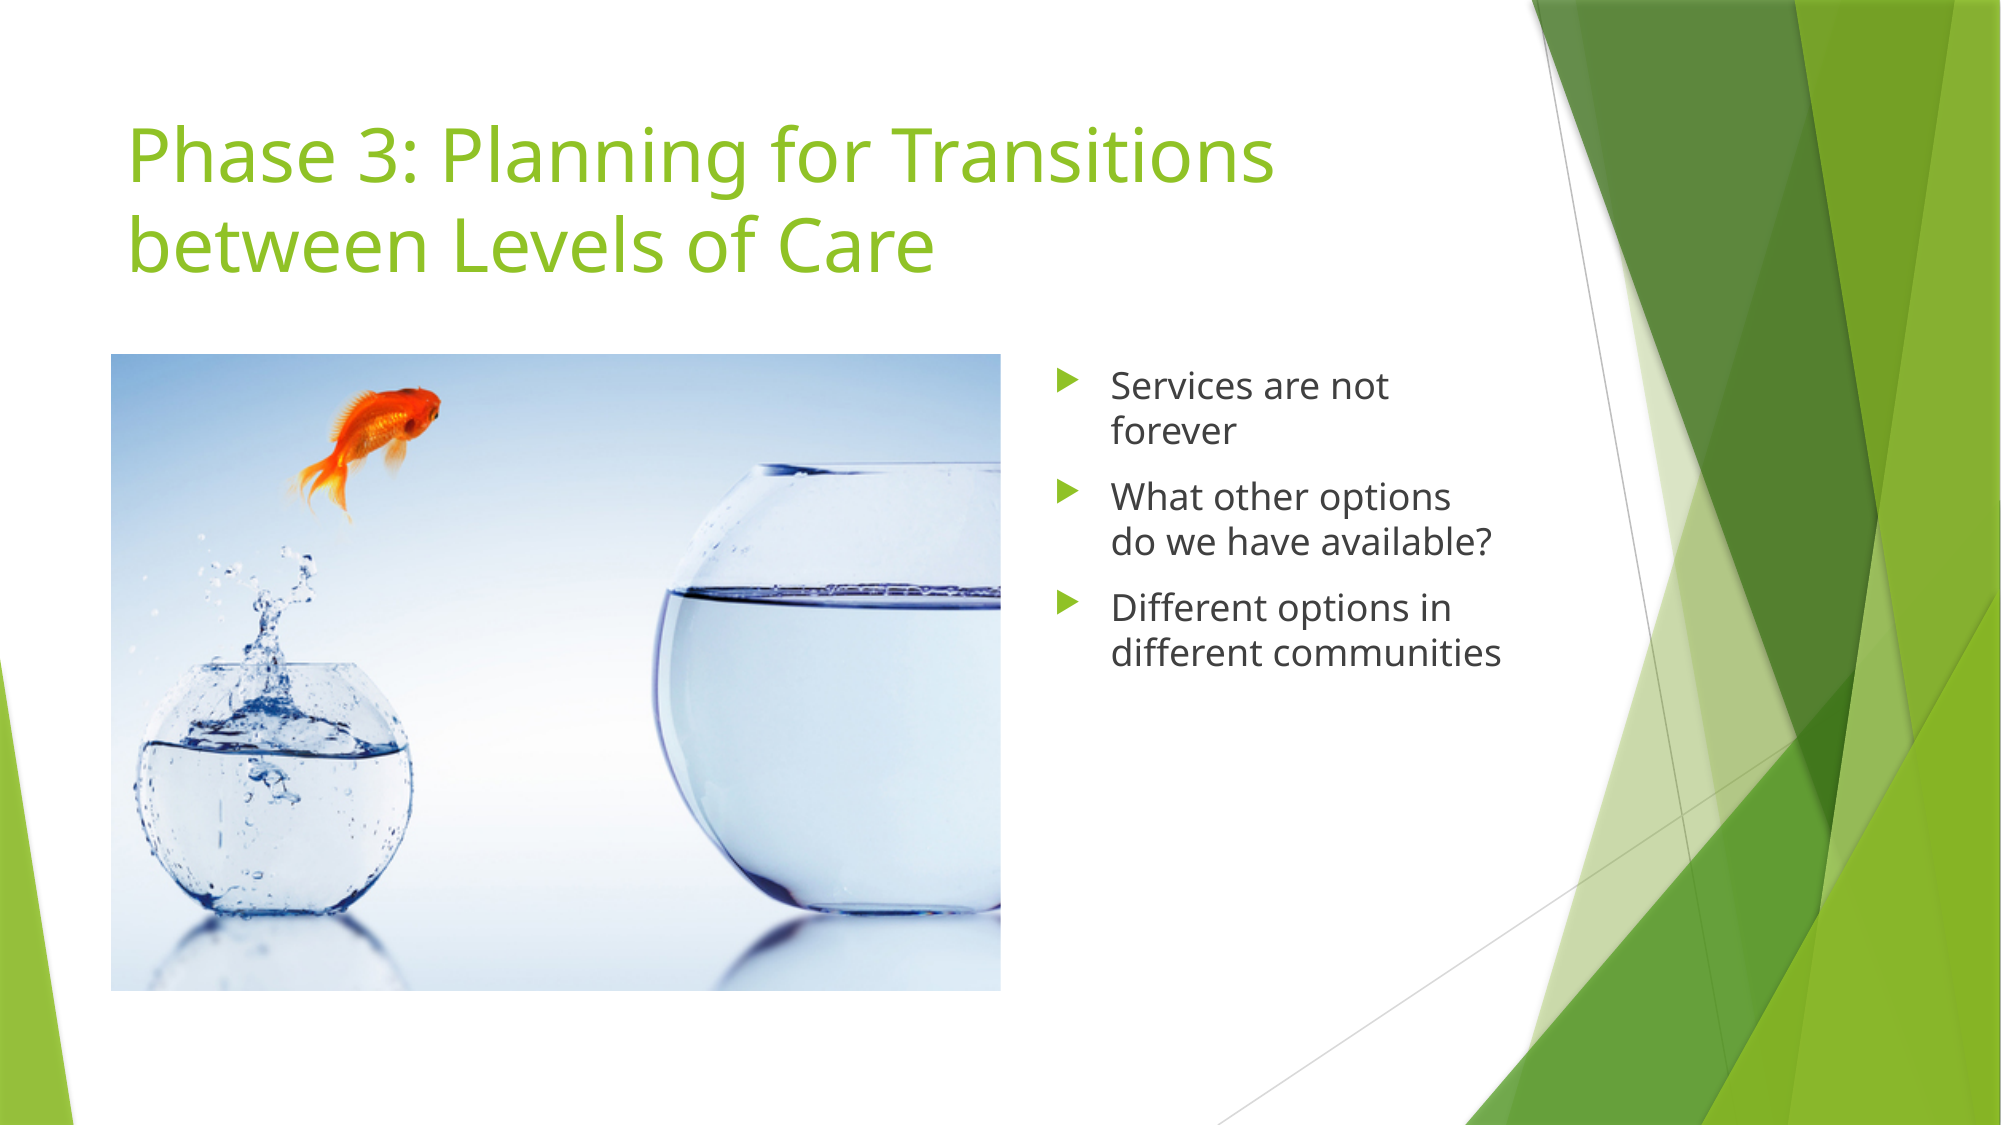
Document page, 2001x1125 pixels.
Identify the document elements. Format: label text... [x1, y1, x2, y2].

title Phase 3: Planning for Transitions between Levels of Care [111, 99, 1522, 317]
list Services are not forever What other options do we have available? Different options in different communities [1039, 354, 1521, 992]
picture [110, 353, 1002, 992]
